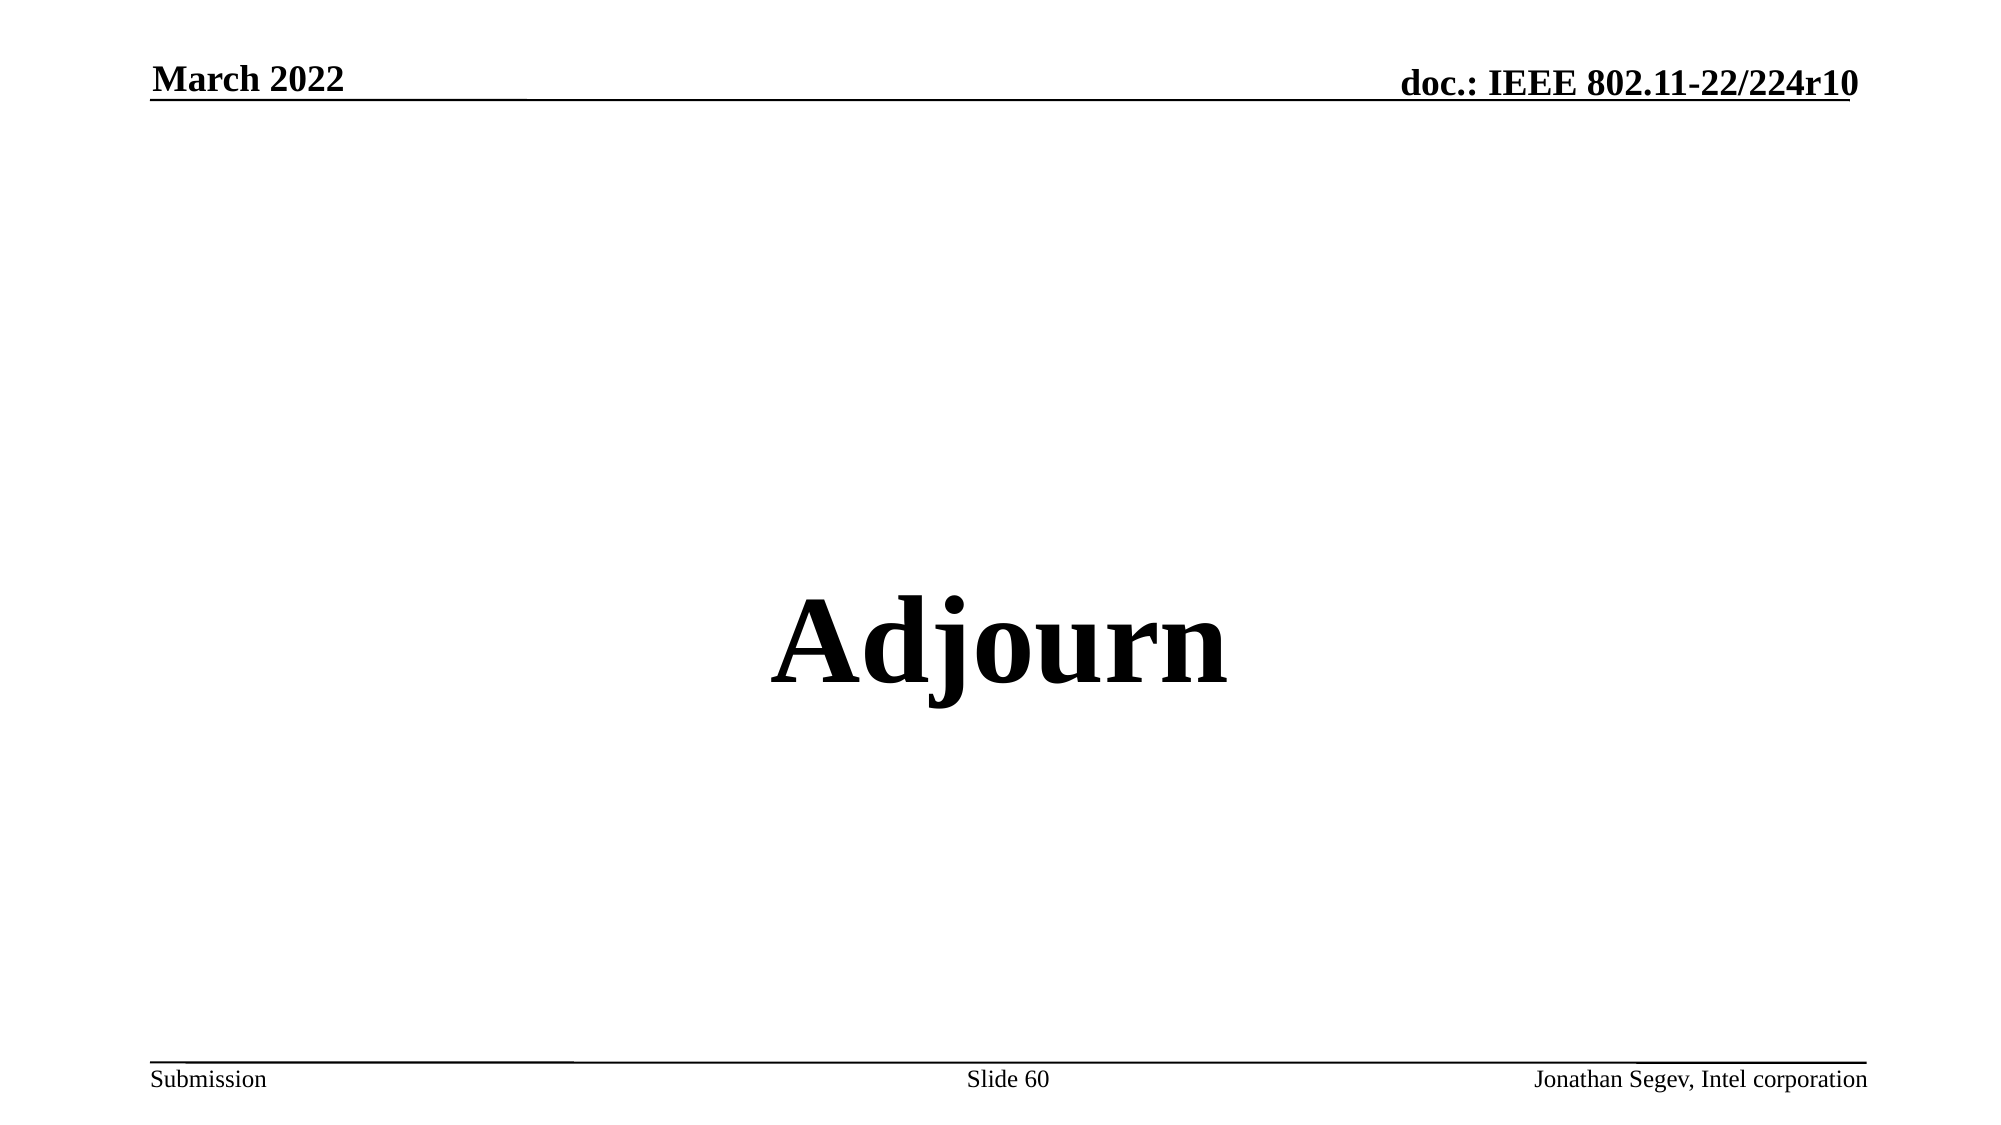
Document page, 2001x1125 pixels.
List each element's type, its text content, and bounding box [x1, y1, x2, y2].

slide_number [152, 54, 563, 100]
slide_number Slide 60 [950, 1061, 1067, 1123]
list Adjourn [149, 324, 1850, 1000]
footer Jonathan Segev, Intel corporation [1171, 1061, 1869, 1093]
